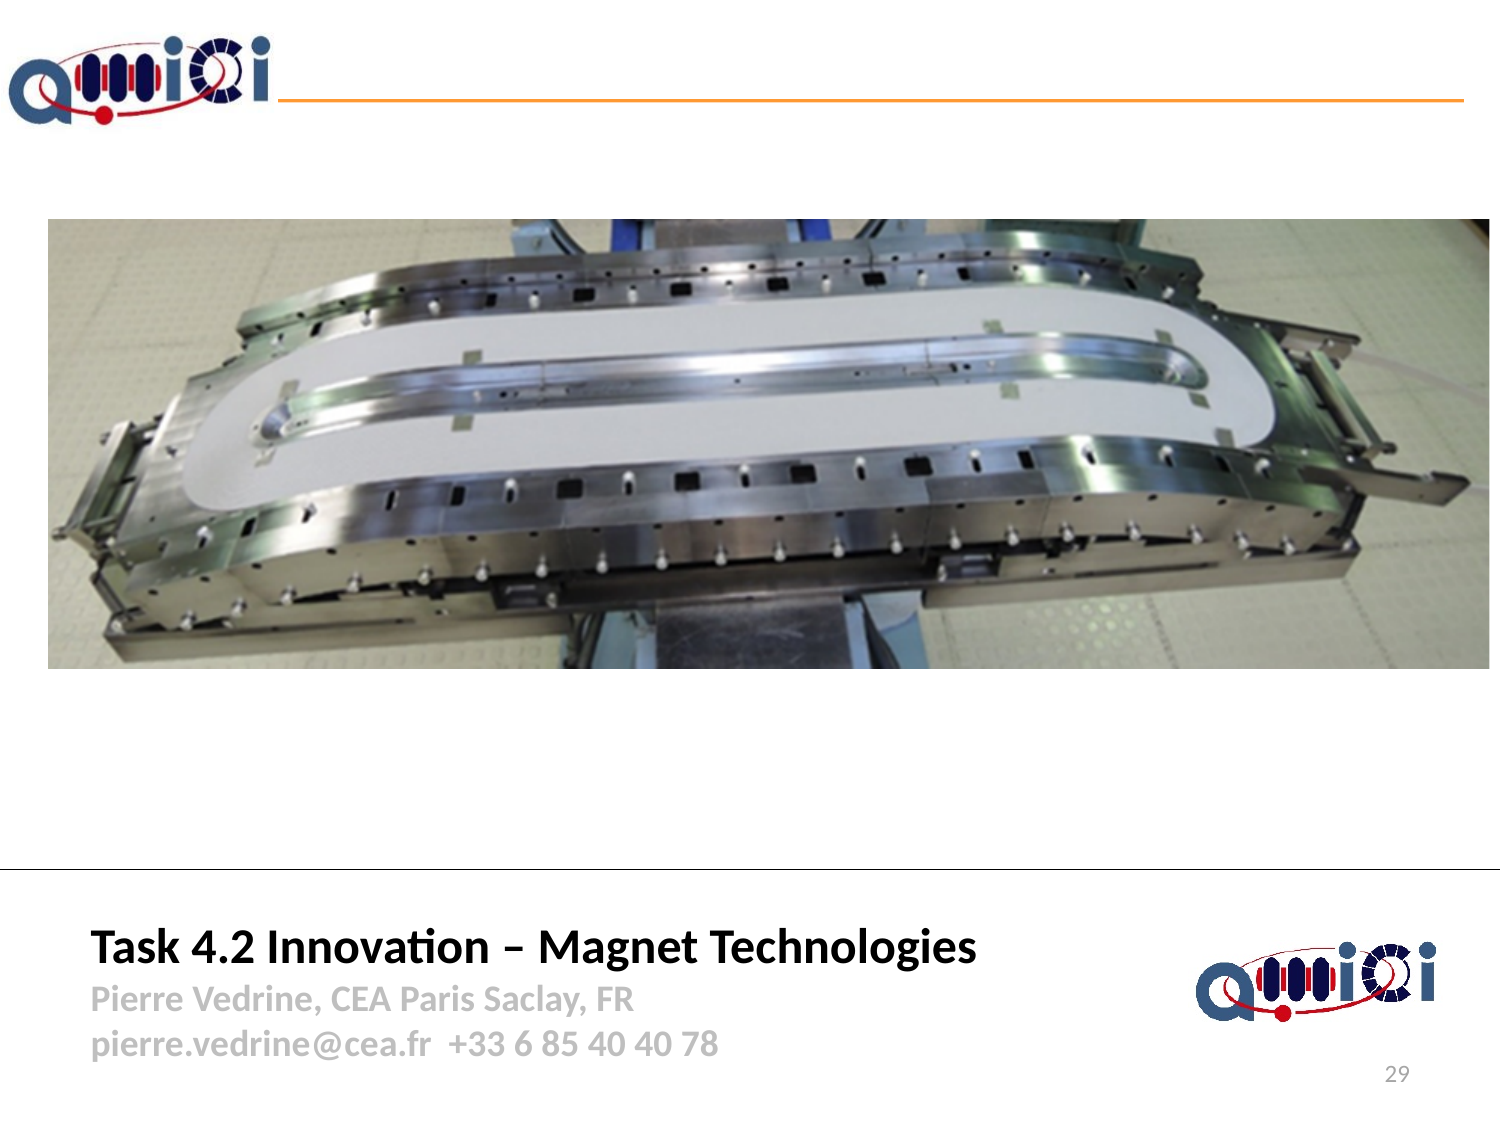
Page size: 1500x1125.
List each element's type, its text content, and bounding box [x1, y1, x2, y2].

text_box Task 4.2 Innovation – Magnet Technologies Pierre Vedrine, CEA Paris Saclay, FR pierre.vedrine@cea.fr +33 6 85 40 40 78 [75, 906, 993, 1125]
picture [1188, 940, 1443, 1024]
picture [47, 219, 1490, 670]
slide_number 29 [1074, 1042, 1425, 1103]
picture [1, 0, 278, 161]
